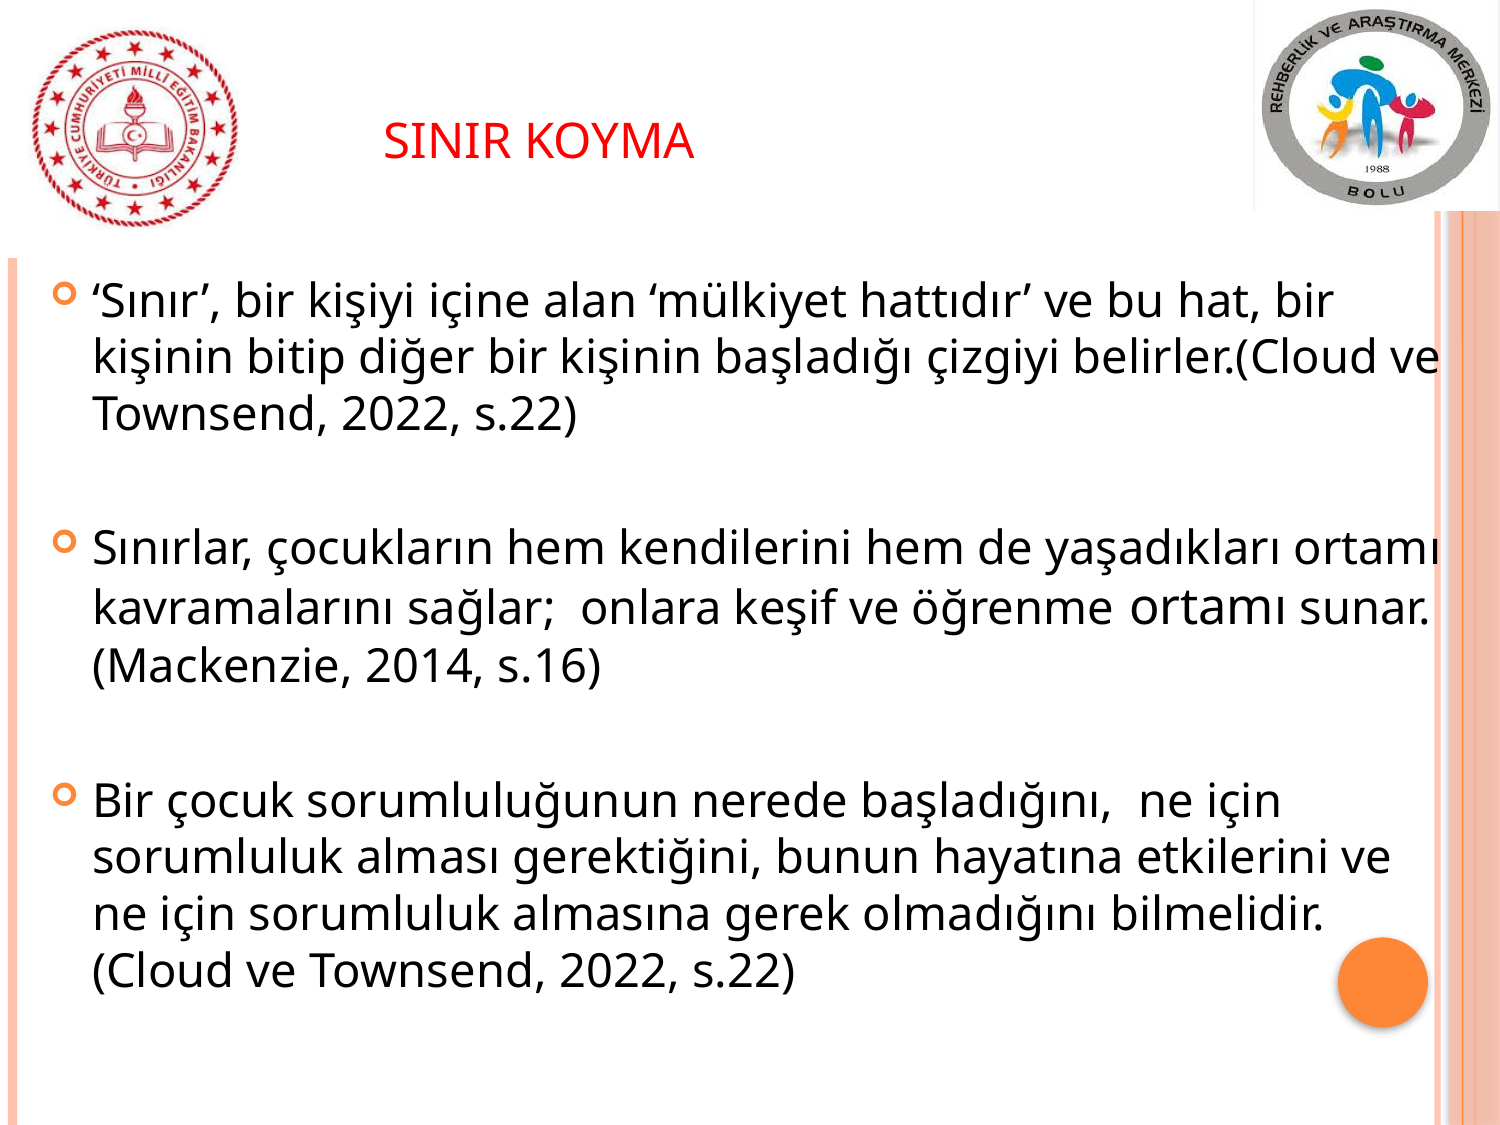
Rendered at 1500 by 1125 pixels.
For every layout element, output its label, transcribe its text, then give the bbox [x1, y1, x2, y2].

picture [0, 0, 270, 259]
picture [1253, 0, 1500, 212]
title SINIR KOYMA [276, 45, 1300, 233]
list ‘Sınır’, bir kişiyi içine alan ‘mülkiyet hattıdır’ ve bu hat, bir kişinin bitip diğer bir kişinin başladığı çizgiyi belirler.(Cloud ve Townsend, 2022, s.22) Sınırlar, çocukların hem kendilerini hem de yaşadıkları ortamı kavramalarını sağlar; onlara keşif ve öğrenme ortamı sunar.(Mackenzie, 2014, s.16) Bir çocuk sorumluluğunun nerede başladığını, ne için sorumluluk alması gerektiğini, bunun hayatına etkilerini ve ne için sorumluluk almasına gerek olmadığını bilmelidir. (Cloud ve Townsend, 2022, s.22) [35, 262, 1465, 1005]
